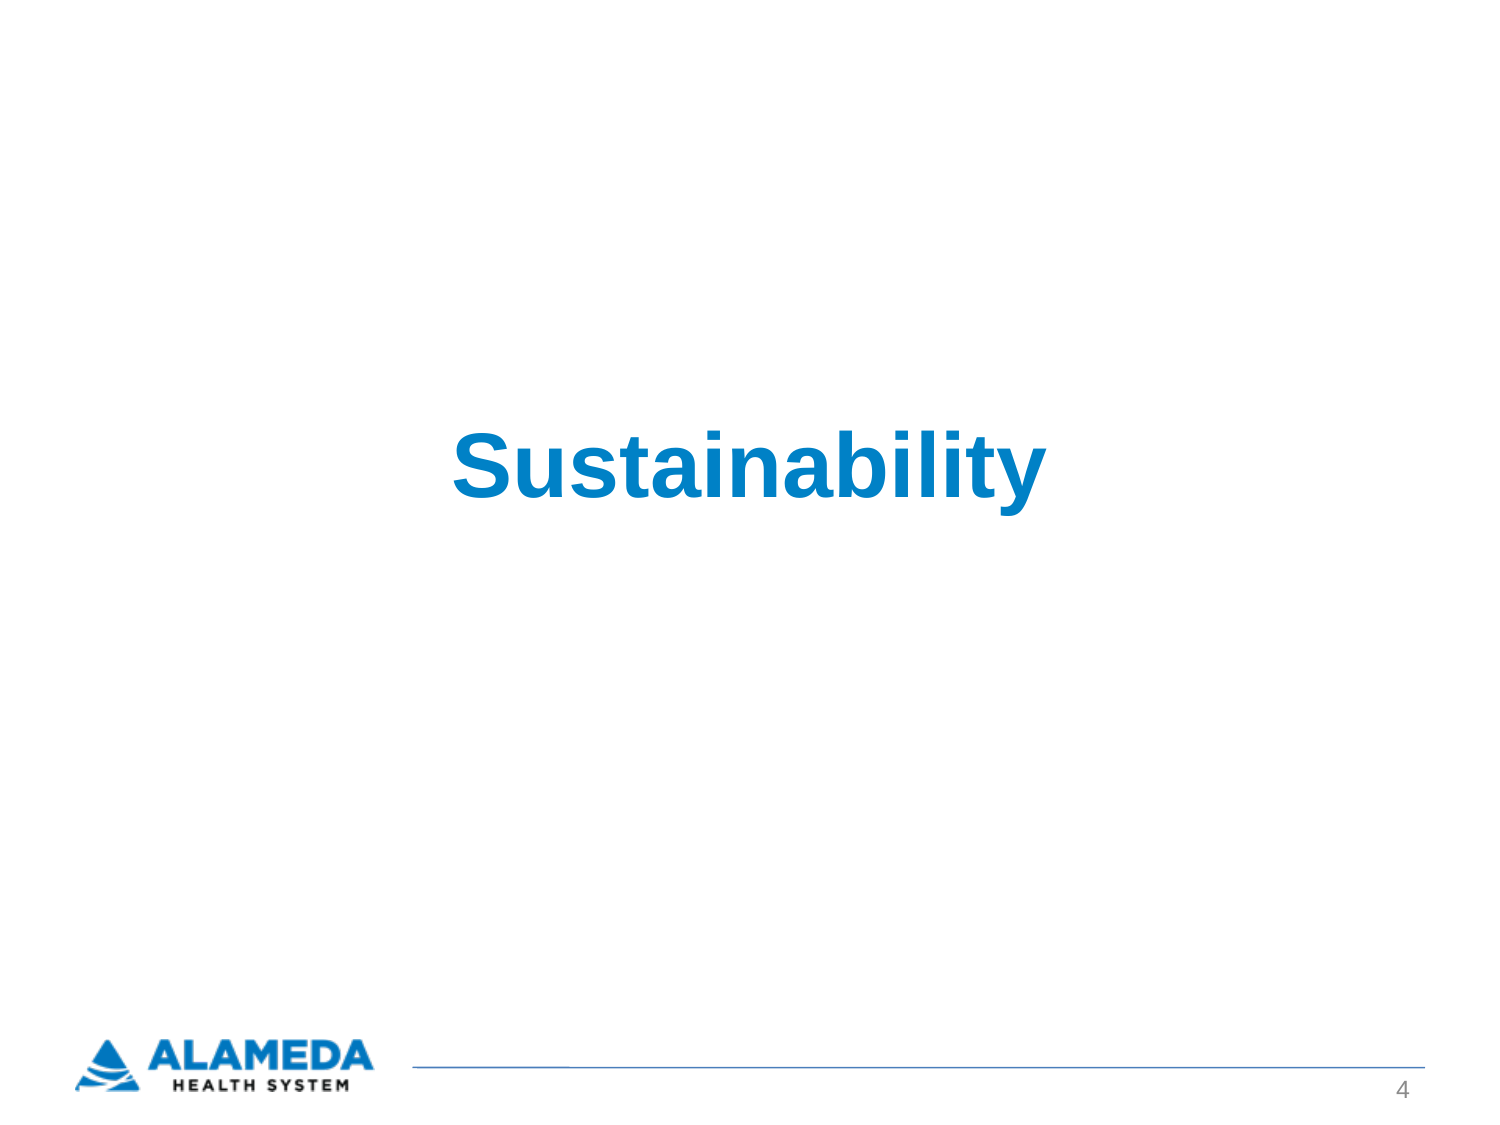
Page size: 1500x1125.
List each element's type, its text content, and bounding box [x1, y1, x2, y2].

title Sustainability [112, 339, 1388, 581]
picture [75, 1039, 375, 1092]
slide_number 4 [1074, 1074, 1425, 1103]
